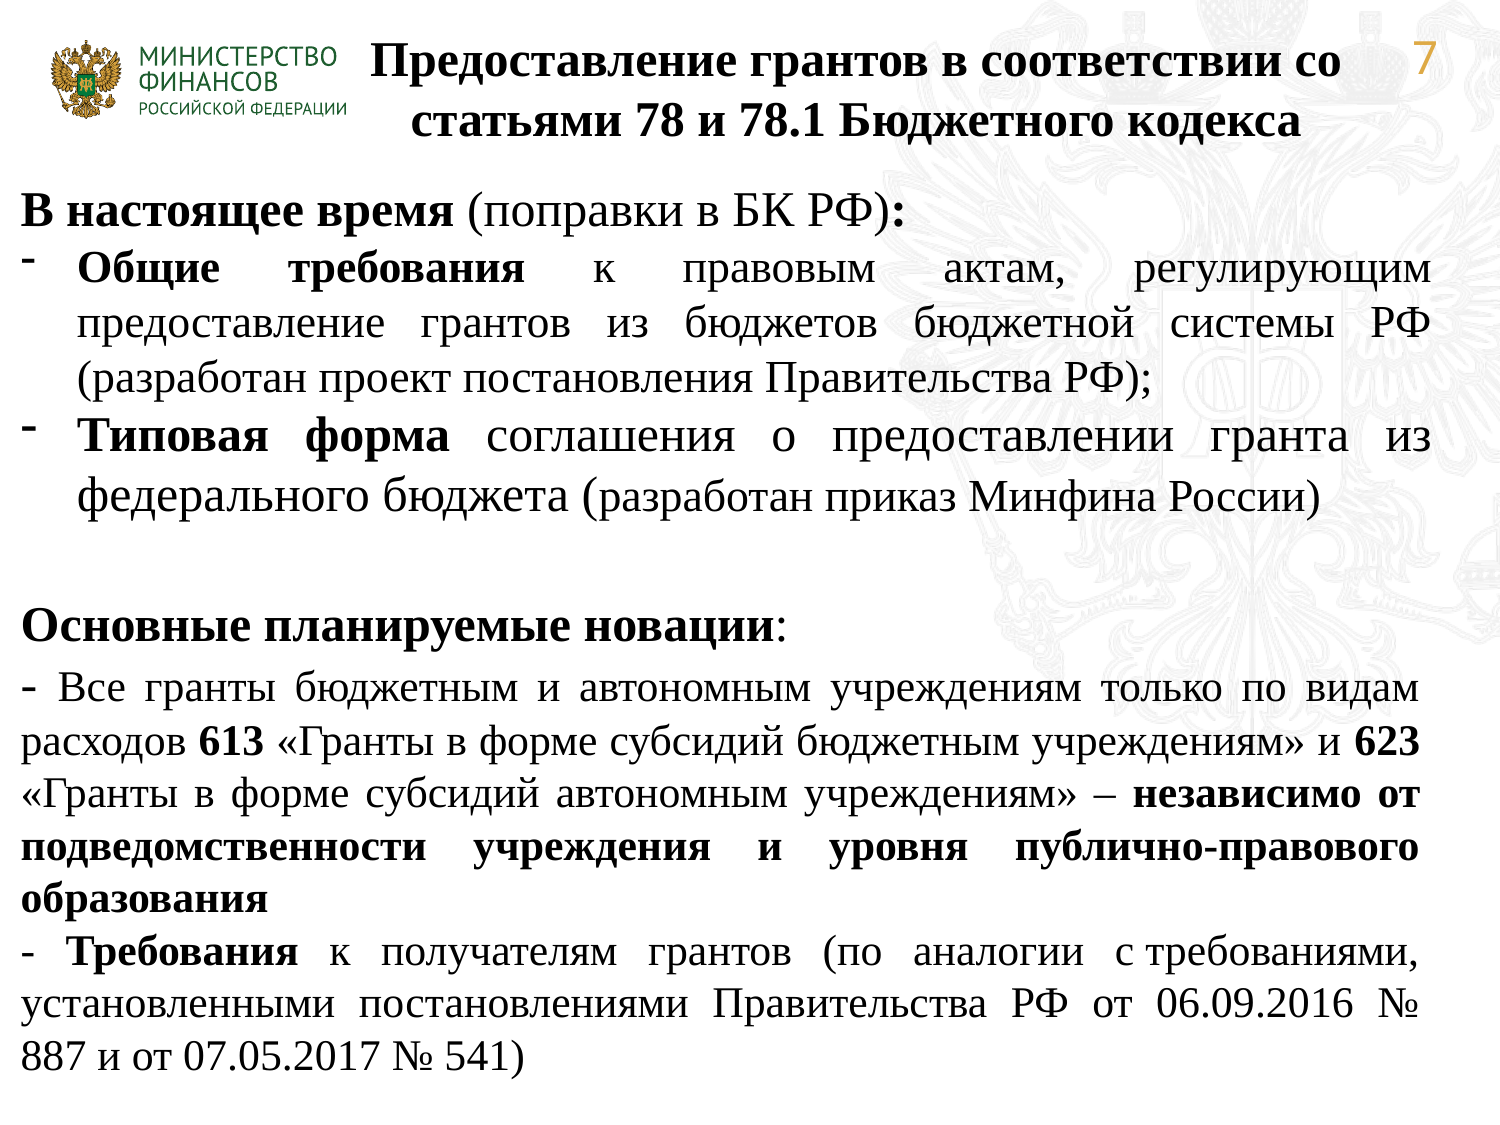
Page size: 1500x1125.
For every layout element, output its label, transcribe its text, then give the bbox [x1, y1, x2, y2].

text_box В настоящее время (поправки в БК РФ): Общие требования к правовым актам, регулирующим предоставление грантов из бюджетов бюджетной системы РФ (разработан проект постановления Правительства РФ); Типовая форма соглашения о предоставлении гранта из федерального бюджета (разработан приказ Минфина России) [5, 169, 1447, 529]
text_box [374, 373, 1125, 434]
text_box Основные планируемые новации: - Все гранты бюджетным и автономным учреждениям только по видам расходов 613 «Гранты в форме субсидий бюджетным учреждениям» и 623 «Гранты в форме субсидий автономным учреждениям» – независимо от подведомственности учреждения и уровня публично-правового образования - Требования к получателям грантов (по аналогии с требованиями, установленными постановлениями Правительства РФ от 06.09.2016 № 887 и от 07.05.2017 № 541) [5, 583, 1436, 1087]
text_box Предоставление грантов в соответствии со статьями 78 и 78.1 Бюджетного кодекса [348, 19, 1365, 169]
